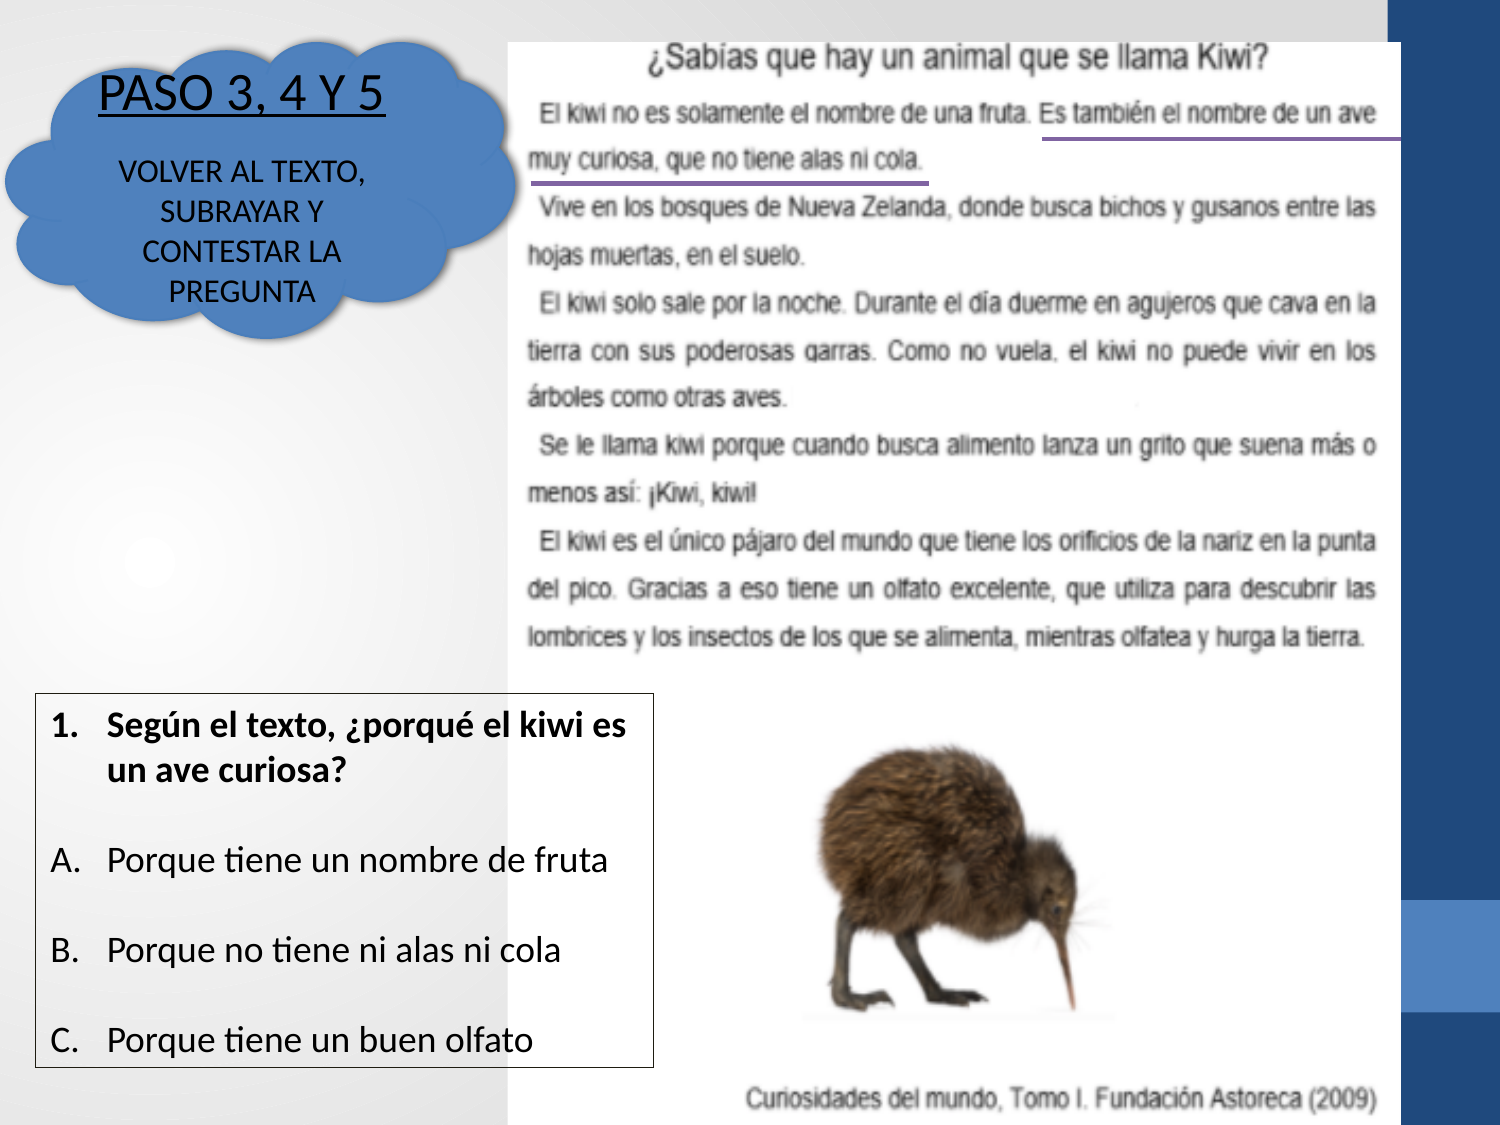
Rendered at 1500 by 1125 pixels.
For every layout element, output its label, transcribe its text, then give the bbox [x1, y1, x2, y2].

picture [506, 41, 1402, 1125]
text_box PASO 3, 4 Y 5 VOLVER AL TEXTO, SUBRAYAR Y CONTESTAR LA PREGUNTA [4, 42, 504, 339]
text_box Según el texto, ¿porqué el kiwi es un ave curiosa? Porque tiene un nombre de fruta Porque no tiene ni alas ni cola Porque tiene un buen olfato [35, 693, 504, 1068]
